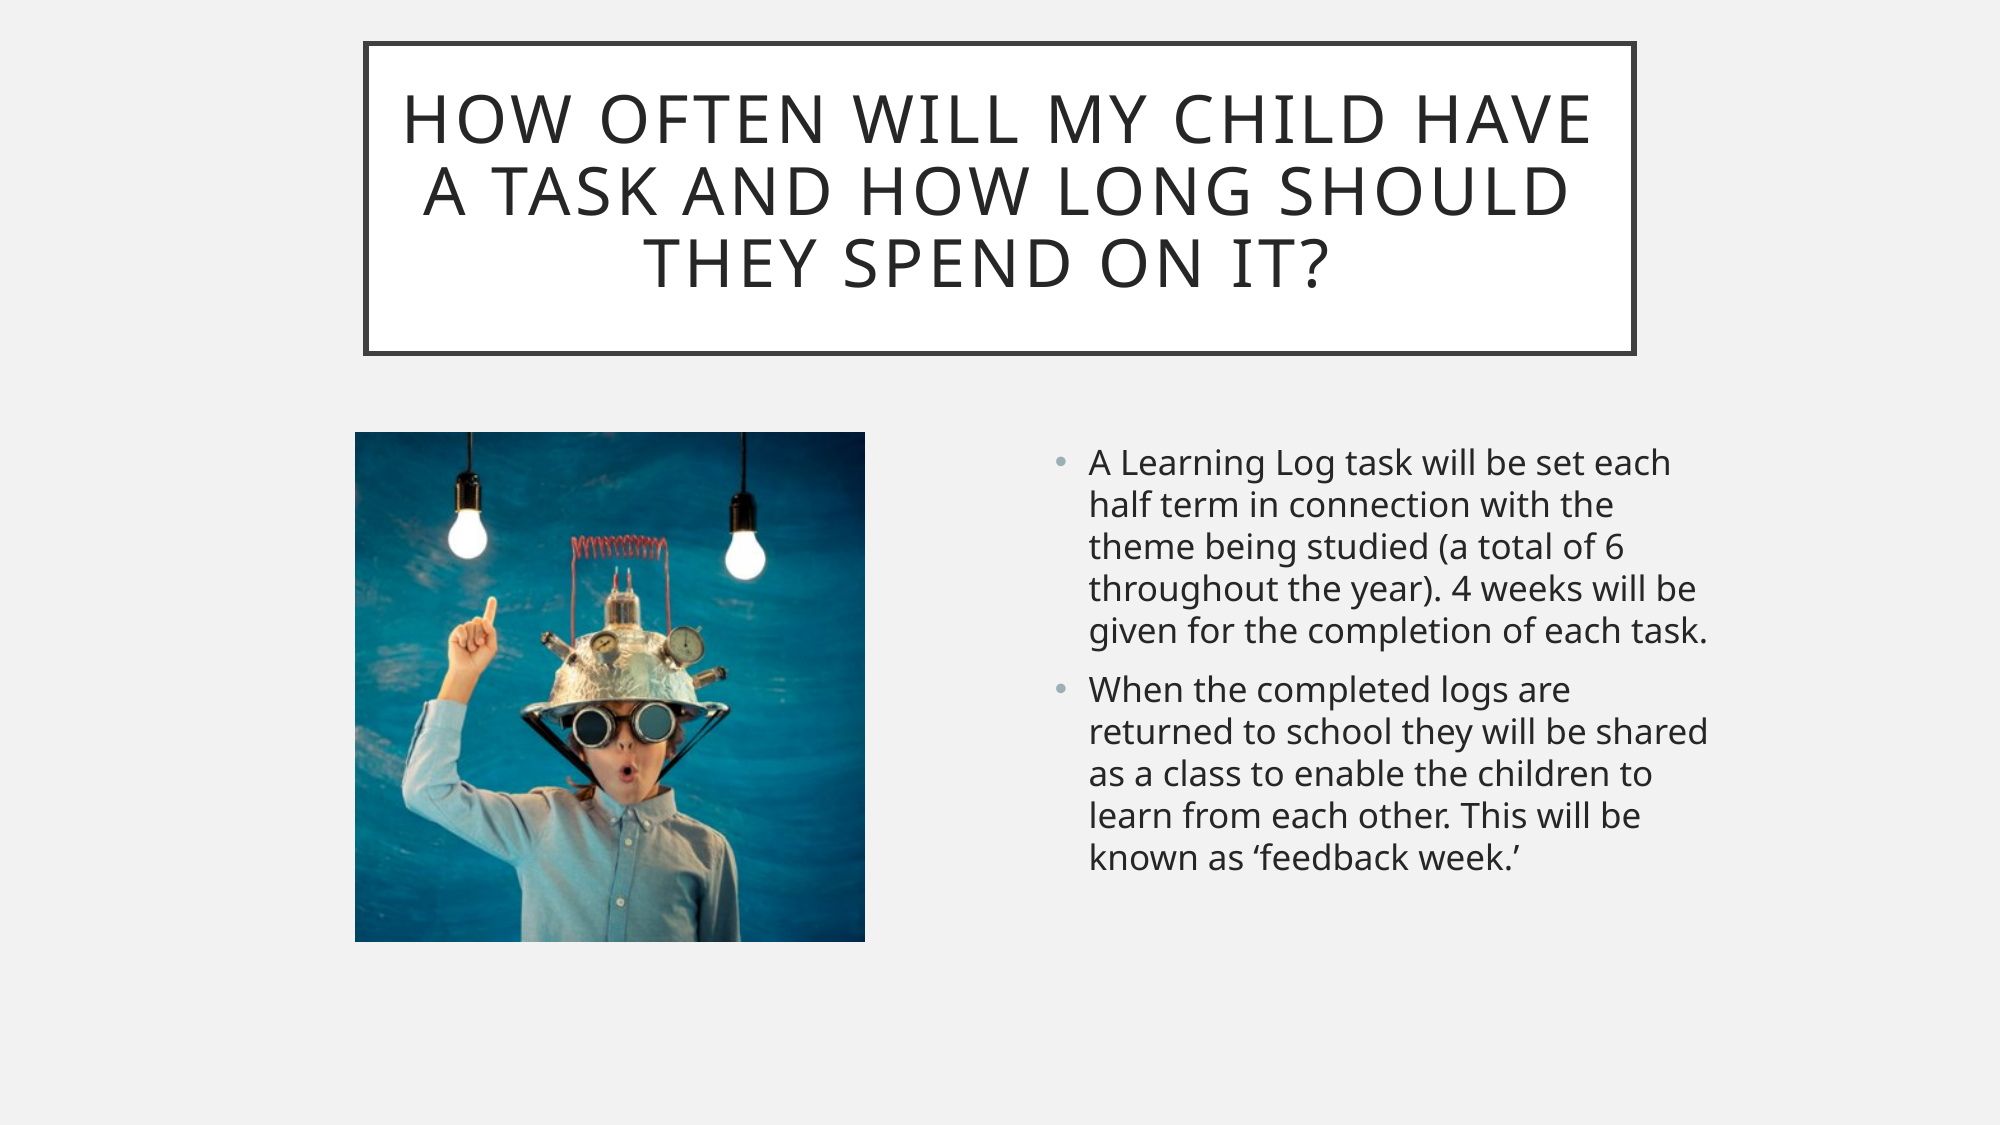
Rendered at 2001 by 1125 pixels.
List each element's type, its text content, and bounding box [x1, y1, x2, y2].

list A Learning Log task will be set each half term in connection with the theme being studied (a total of 6 throughout the year). 4 weeks will be given for the completion of each task. When the completed logs are returned to school they will be shared as a class to enable the children to learn from each other. This will be known as ‘feedback week.’ [1039, 432, 1741, 942]
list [355, 432, 865, 942]
title How often will my child have a task and how long should they spend on it? [363, 41, 1637, 356]
